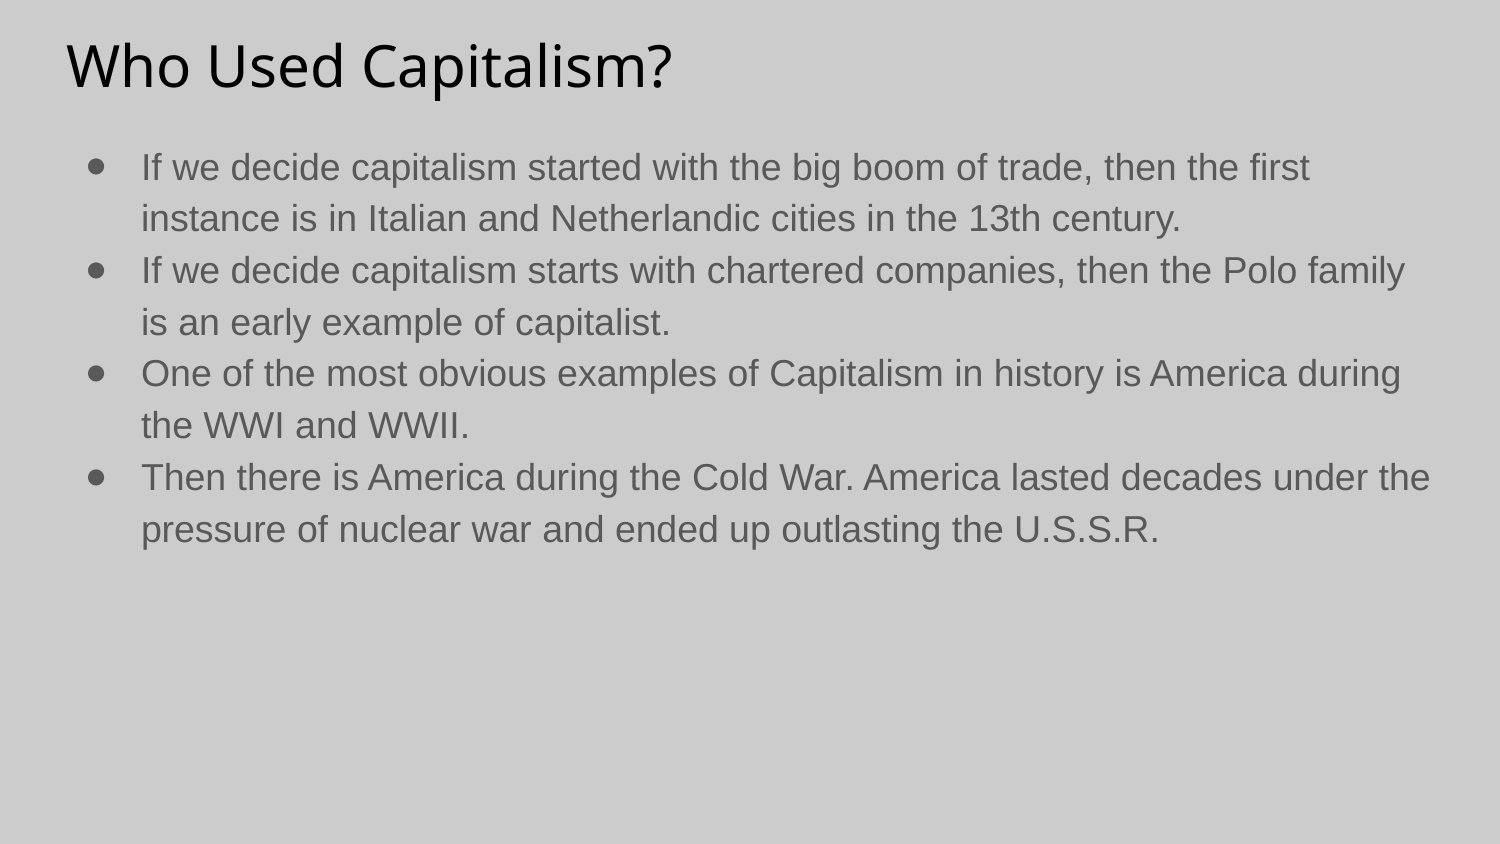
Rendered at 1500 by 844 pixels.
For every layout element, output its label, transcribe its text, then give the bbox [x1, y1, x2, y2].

title Who Used Capitalism? [51, 14, 1449, 109]
list If we decide capitalism started with the big boom of trade, then the first instance is in Italian and Netherlandic cities in the 13th century. If we decide capitalism starts with chartered companies, then the Polo family is an early example of capitalist. One of the most obvious examples of Capitalism in history is America during the WWI and WWII. Then there is America during the Cold War. America lasted decades under the pressure of nuclear war and ended up outlasting the U.S.S.R. [51, 120, 1449, 833]
